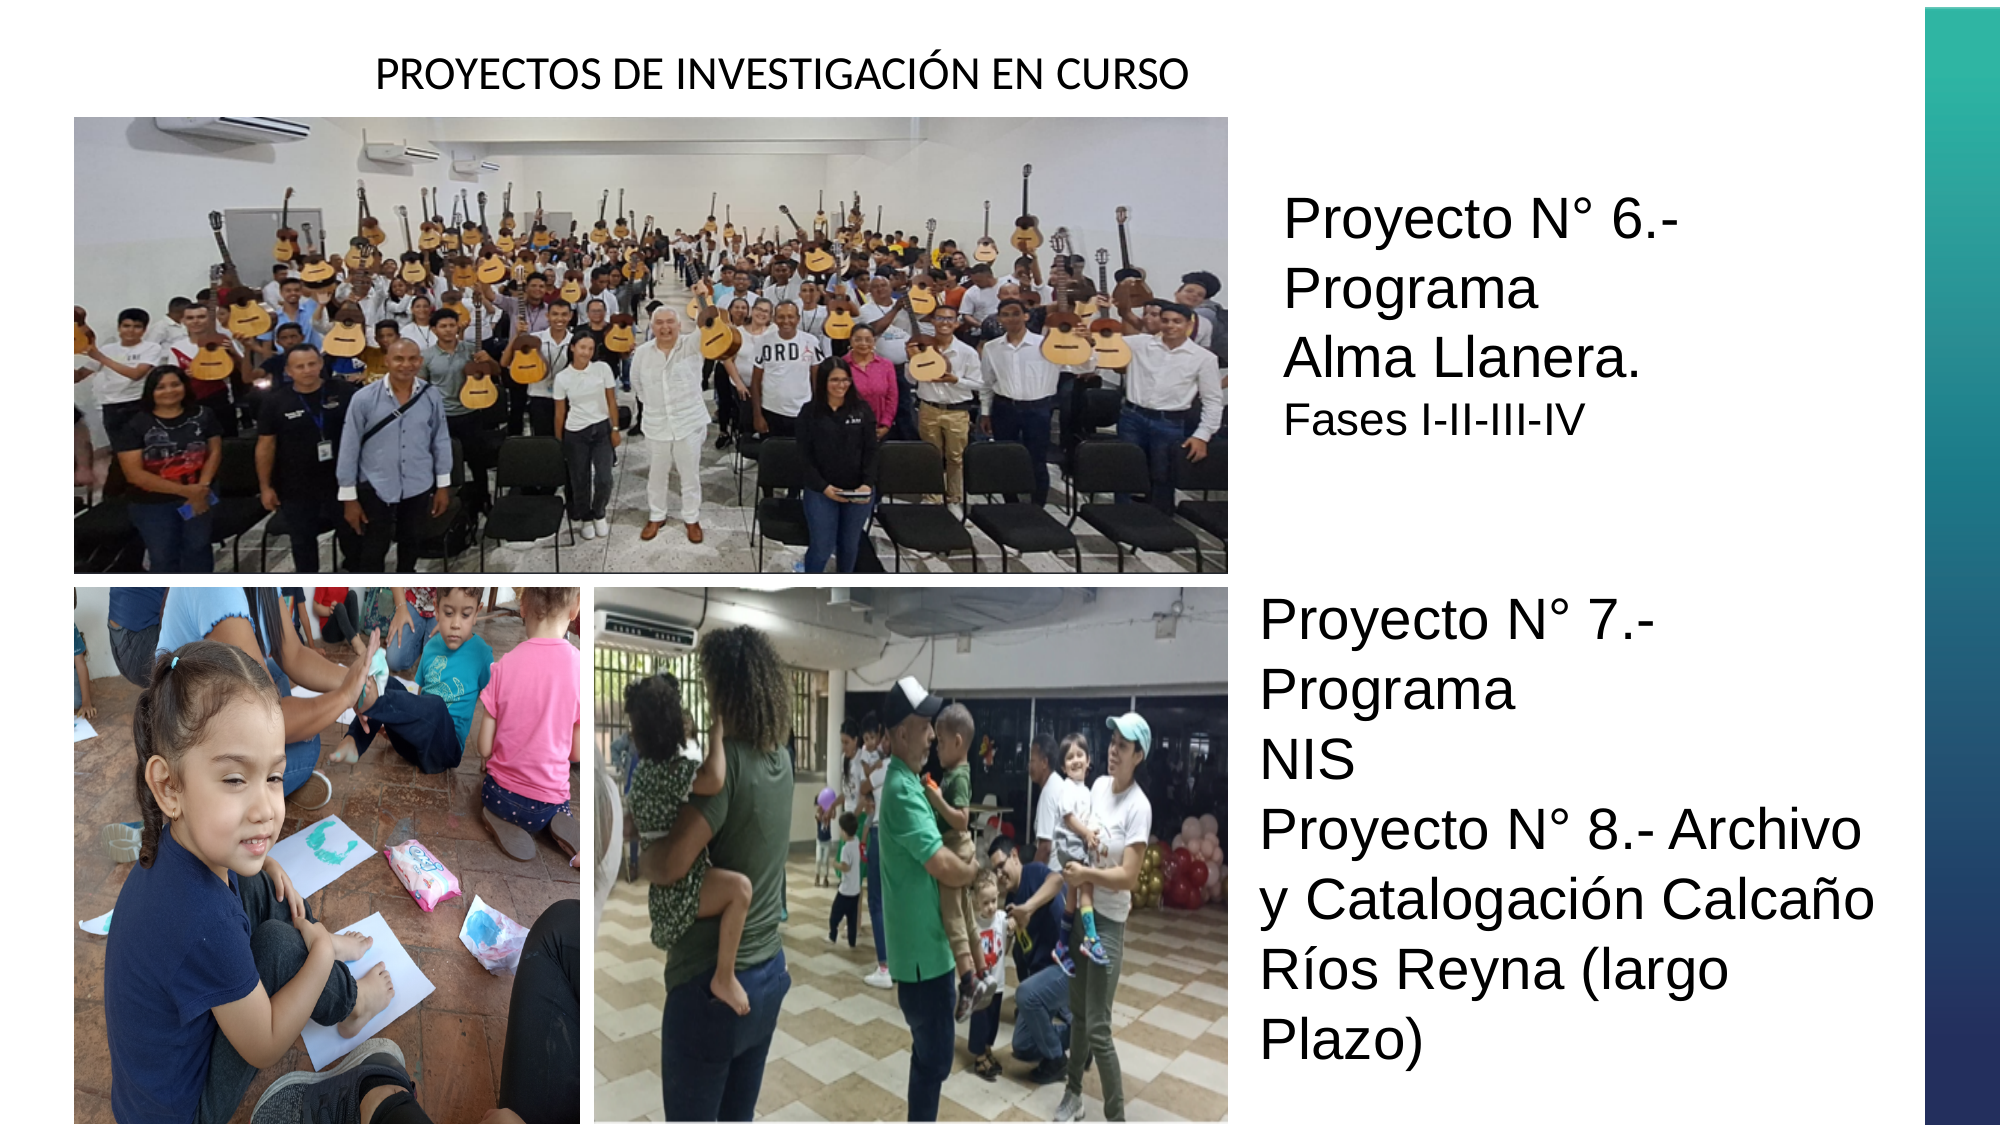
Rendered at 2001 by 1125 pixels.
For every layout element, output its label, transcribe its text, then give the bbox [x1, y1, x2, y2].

text_box Proyecto N° 6.-Programa Alma Llanera. Fases I-II-III-IV [1268, 102, 1908, 528]
picture [594, 587, 1228, 1125]
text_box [1924, 6, 2000, 1125]
picture [74, 587, 580, 1125]
picture [74, 117, 1228, 575]
text_box Proyecto N° 7.-Programa NIS Proyecto N° 8.- Archivo y Catalogación Calcaño Ríos Reyna (largo Plazo) [1245, 573, 1916, 1079]
text_box PROYECTOS DE INVESTIGACIÓN EN CURSO [132, 41, 1445, 165]
